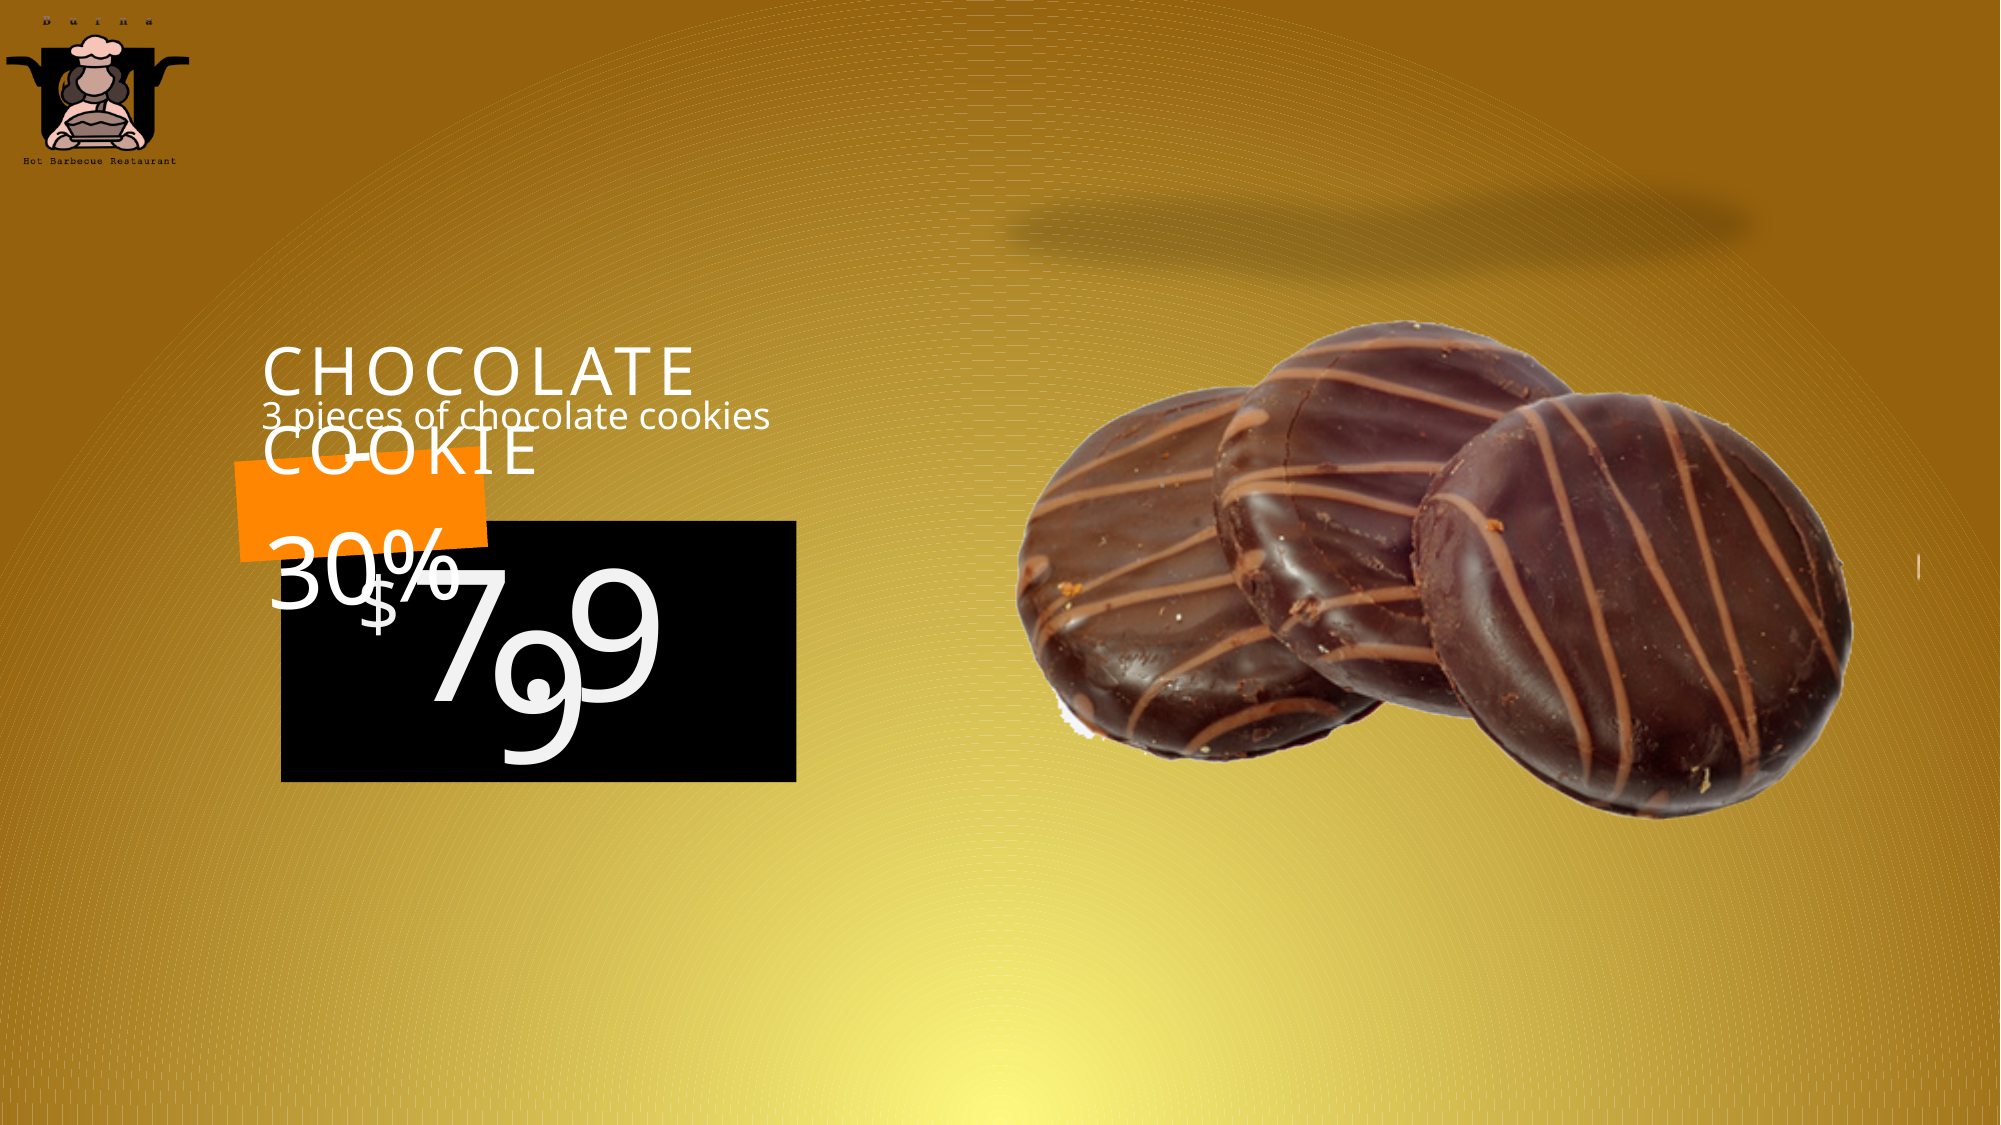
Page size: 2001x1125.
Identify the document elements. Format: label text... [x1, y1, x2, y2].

text_box CHOCOLATE COOKIE [246, 321, 838, 496]
text_box -30% [233, 459, 488, 564]
picture [906, 245, 1920, 916]
text_box 3 pieces of chocolate cookies [246, 384, 797, 444]
picture [0, 0, 195, 195]
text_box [281, 521, 797, 786]
